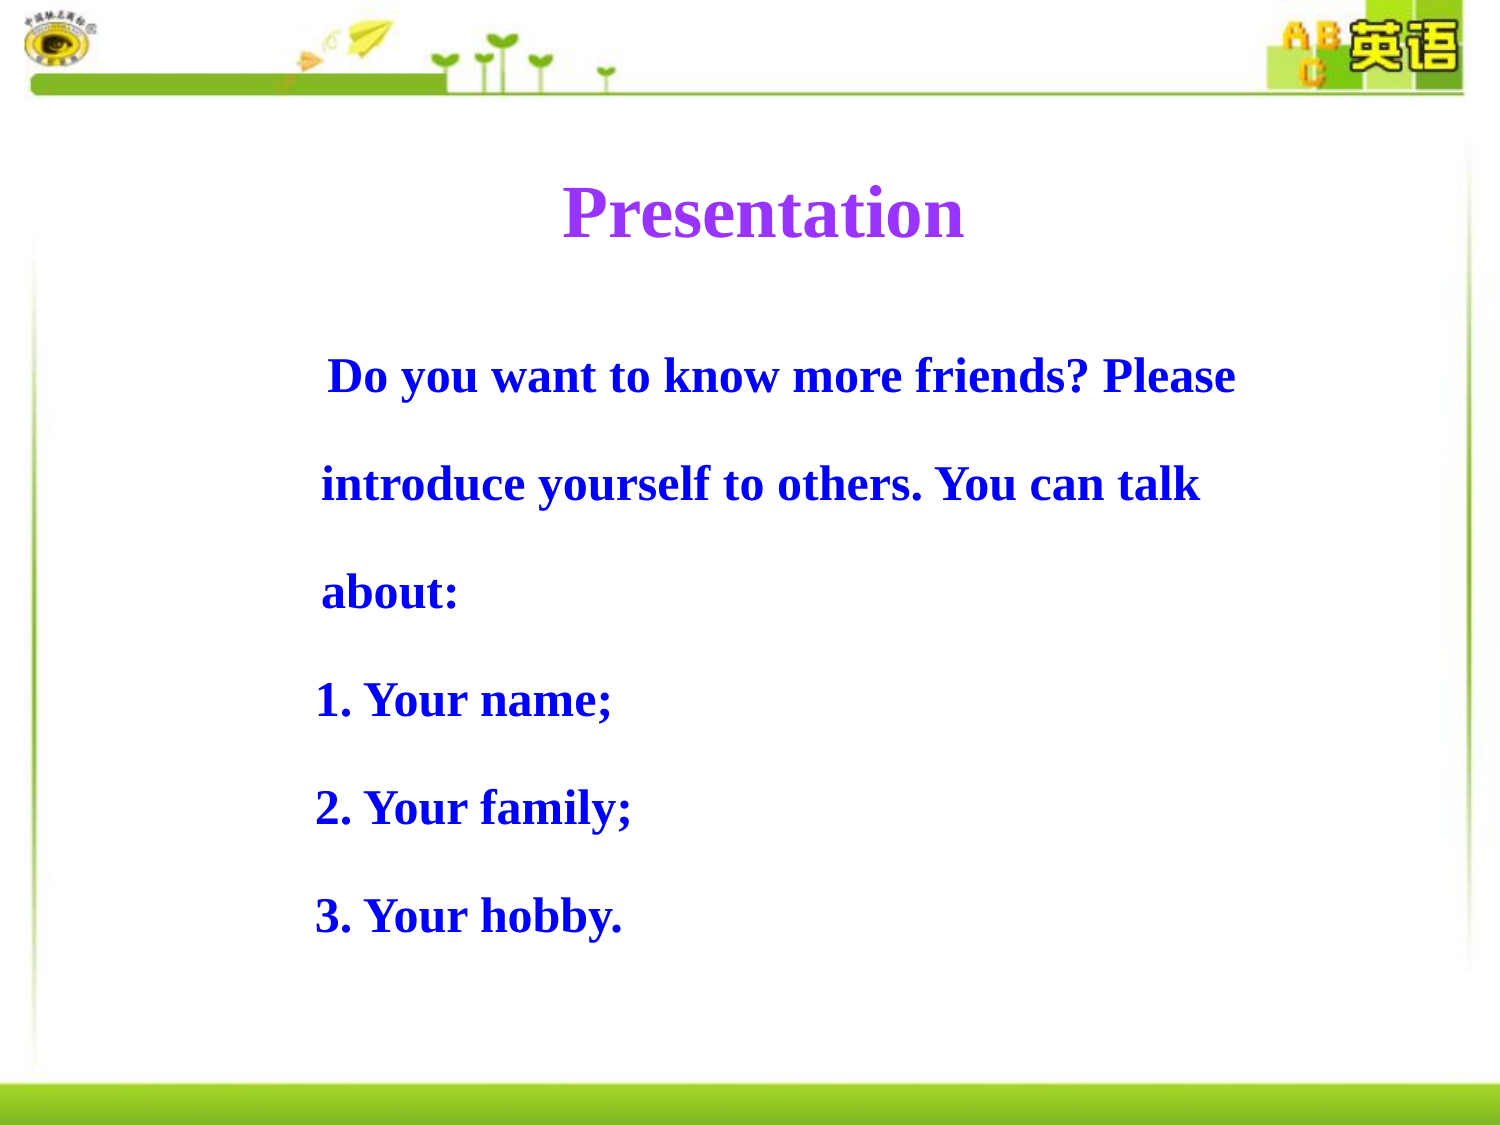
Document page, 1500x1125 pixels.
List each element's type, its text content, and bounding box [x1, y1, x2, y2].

text_box Presentation [547, 137, 999, 261]
picture [0, 0, 1500, 1125]
text_box Do you want to know more friends? Please introduce yourself to others. You can talk about: 1. Your name; 2. Your family; 3. Your hobby. [249, 287, 1338, 950]
